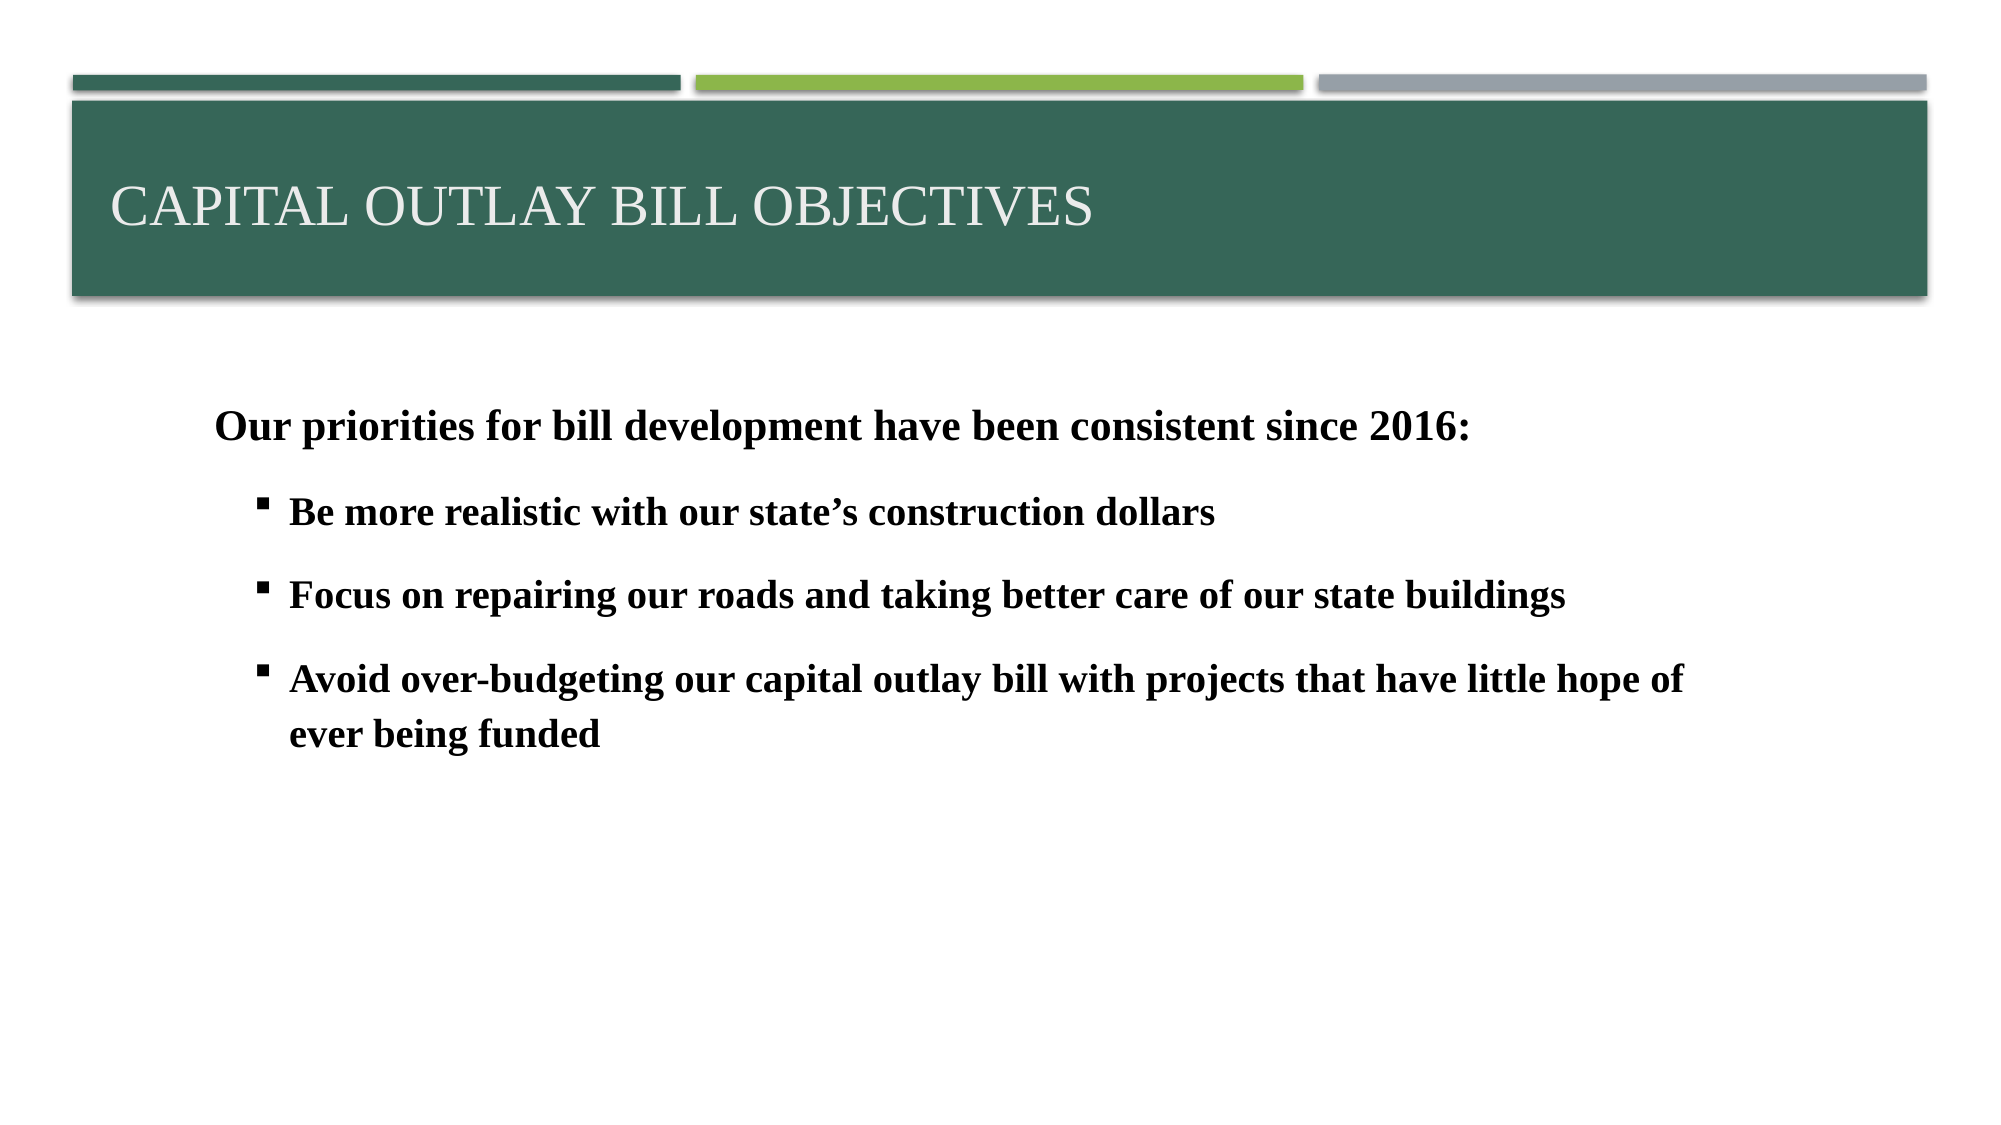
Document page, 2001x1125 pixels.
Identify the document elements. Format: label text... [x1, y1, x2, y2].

title Capital outlay bill objectives [95, 115, 1905, 245]
text_box Our priorities for bill development have been consistent since 2016: Be more realistic with our state’s construction dollars Focus on repairing our roads and taking better care of our state buildings Avoid over-budgeting our capital outlay bill with projects that have little hope of ever being funded [199, 382, 1703, 837]
